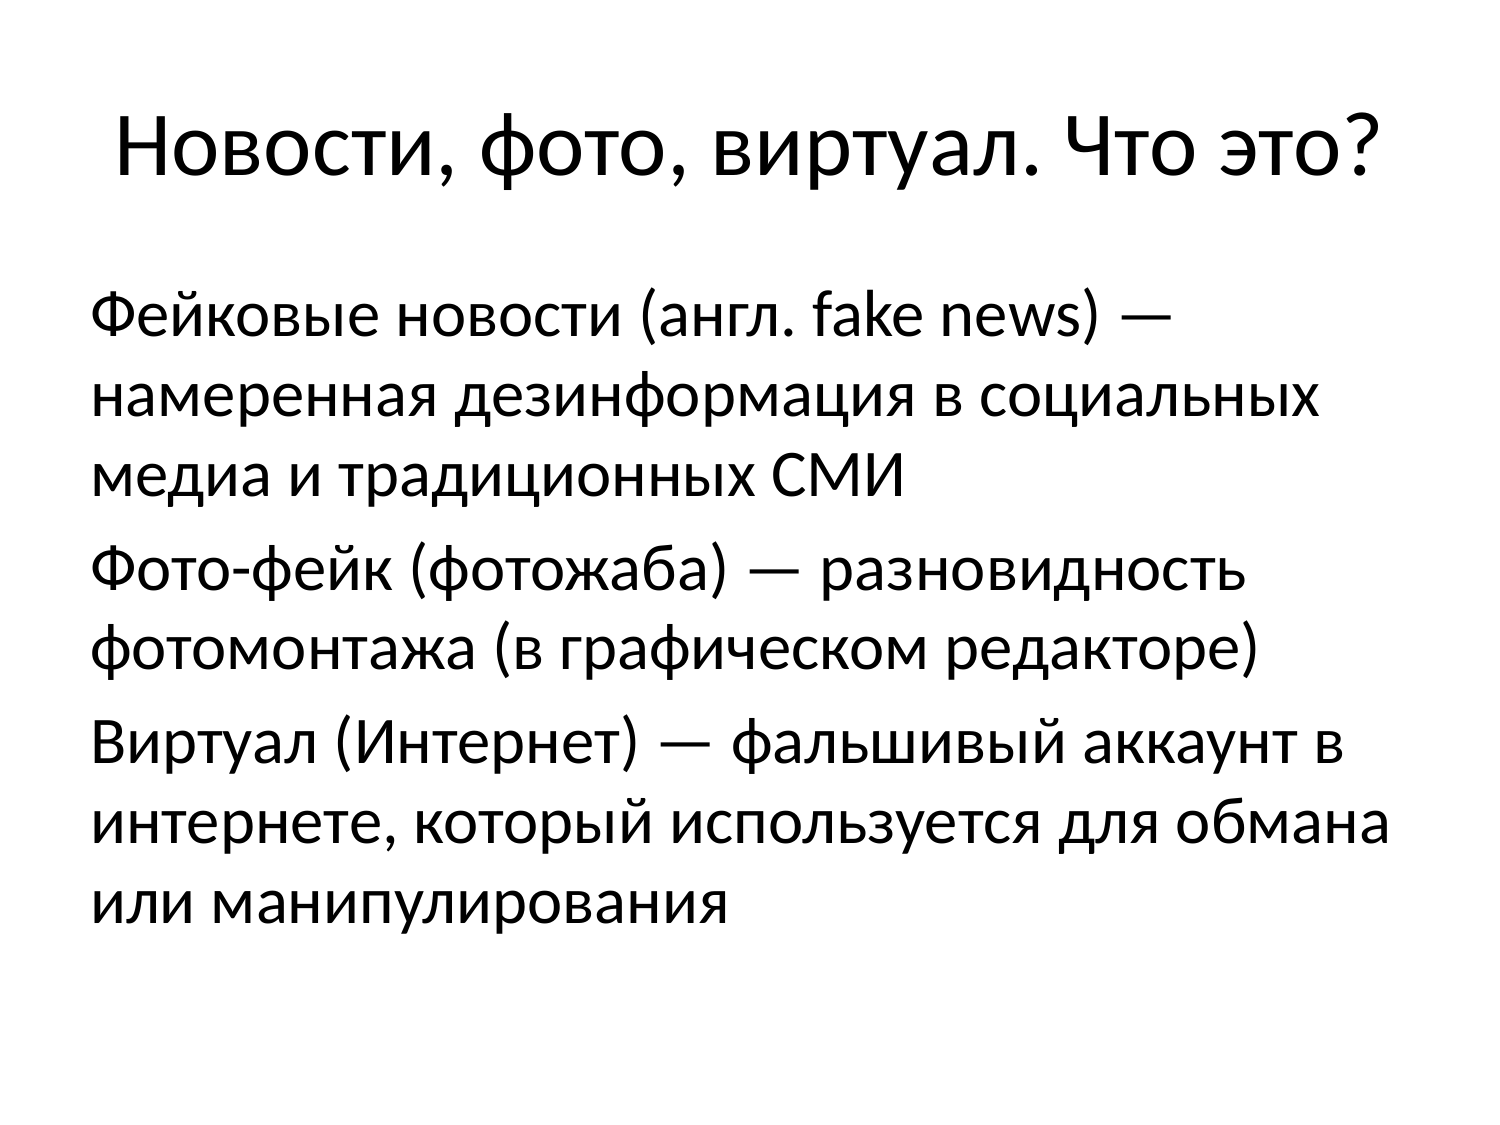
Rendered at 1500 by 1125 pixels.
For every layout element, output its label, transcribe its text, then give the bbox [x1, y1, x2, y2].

title Новости, фото, виртуал. Что это? [75, 45, 1425, 233]
list Фейковые новости (англ. fake news) — намеренная дезинформация в социальных медиа и традиционных СМИ Фото-фейк (фотожаба) — разновидность фотомонтажа (в графическом редакторе) Виртуал (Интернет) — фальшивый аккаунт в интернете, который используется для обмана или манипулирования [75, 262, 1425, 1005]
